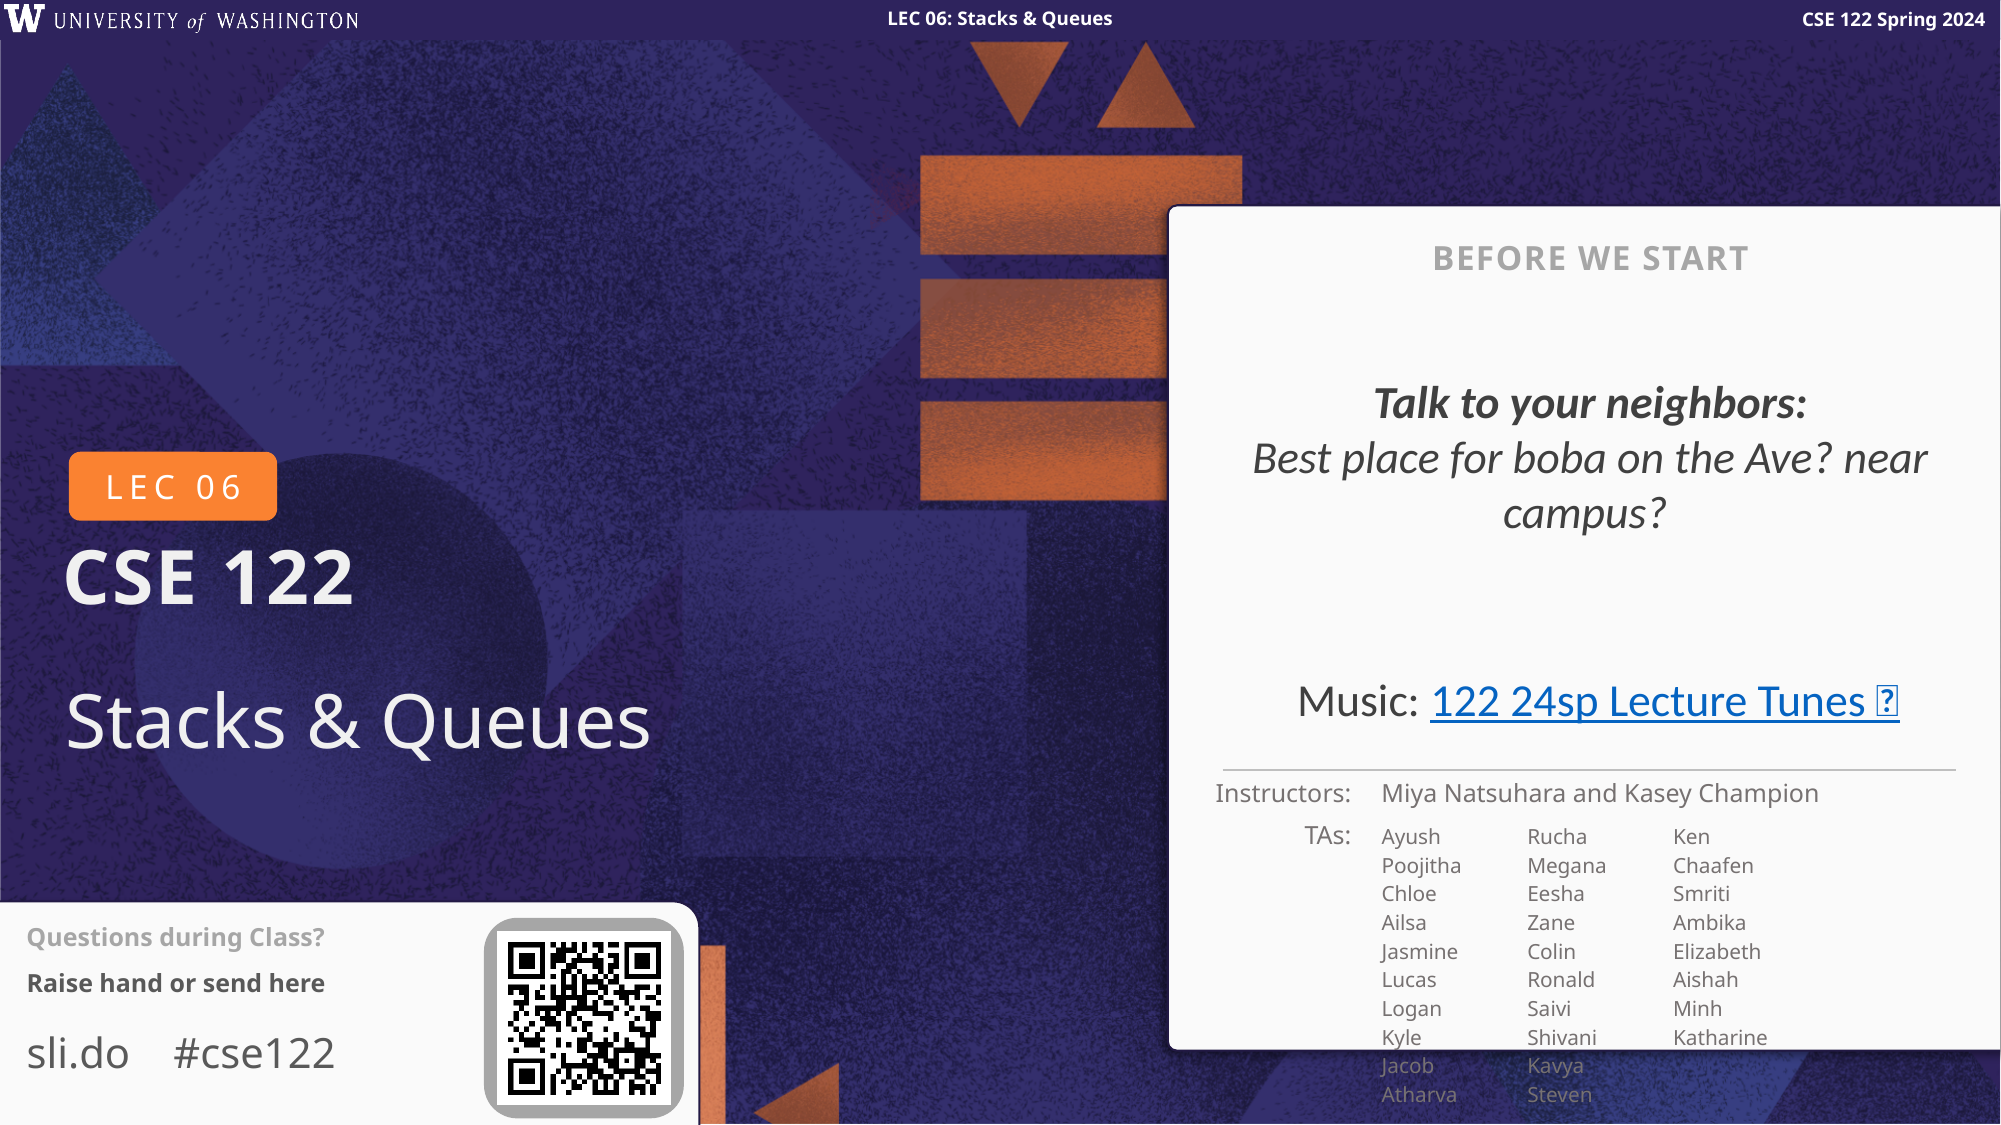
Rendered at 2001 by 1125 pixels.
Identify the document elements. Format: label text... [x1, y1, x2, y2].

text_box BEFORE WE START [1210, 230, 1971, 285]
title Stacks & Queues [50, 676, 1132, 998]
text_box Talk to your neighbors: Best place for boba on the Ave? near campus? [1223, 365, 1958, 545]
picture [497, 998, 671, 1105]
picture [0, 40, 2001, 1125]
text_box Music: 122 24sp Lecture Tunes 🌼 [1260, 663, 1937, 734]
picture [4, 4, 358, 33]
